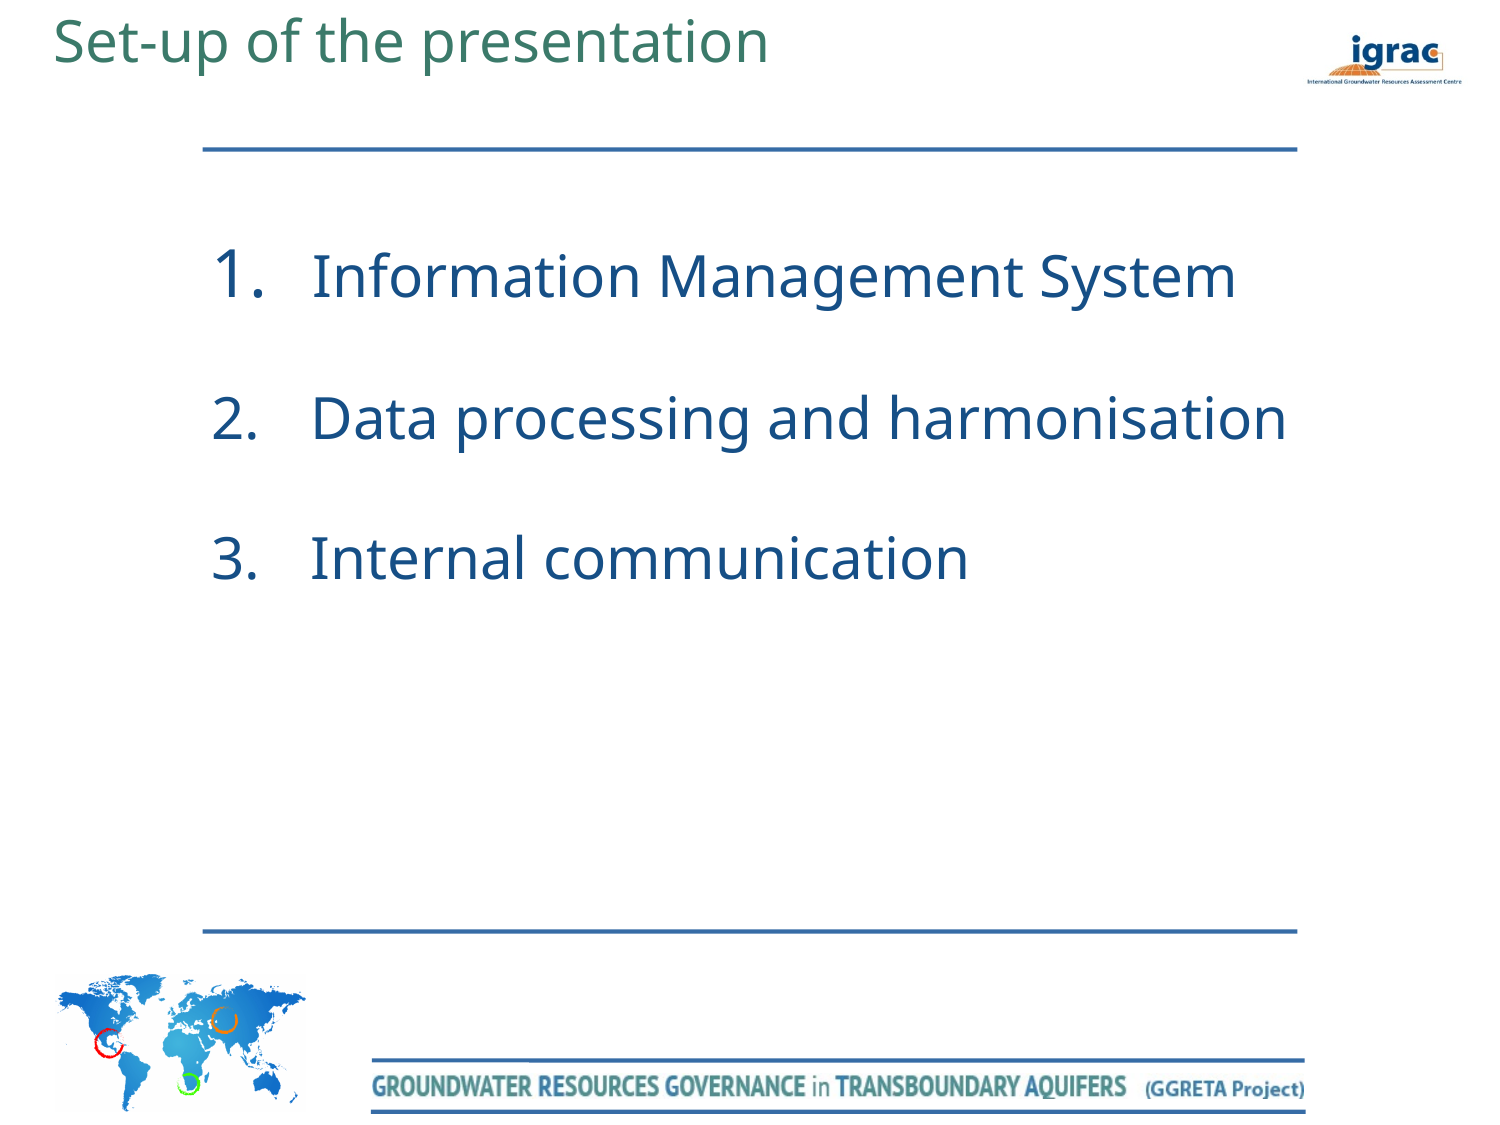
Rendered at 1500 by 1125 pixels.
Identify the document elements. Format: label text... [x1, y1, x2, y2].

picture [55, 974, 306, 1112]
text_box Set-up of the presentation [49, 17, 911, 62]
picture [372, 1073, 1304, 1099]
text_box Information Management System Data processing and harmonisation Internal communication [205, 224, 1351, 781]
picture [1303, 32, 1468, 88]
